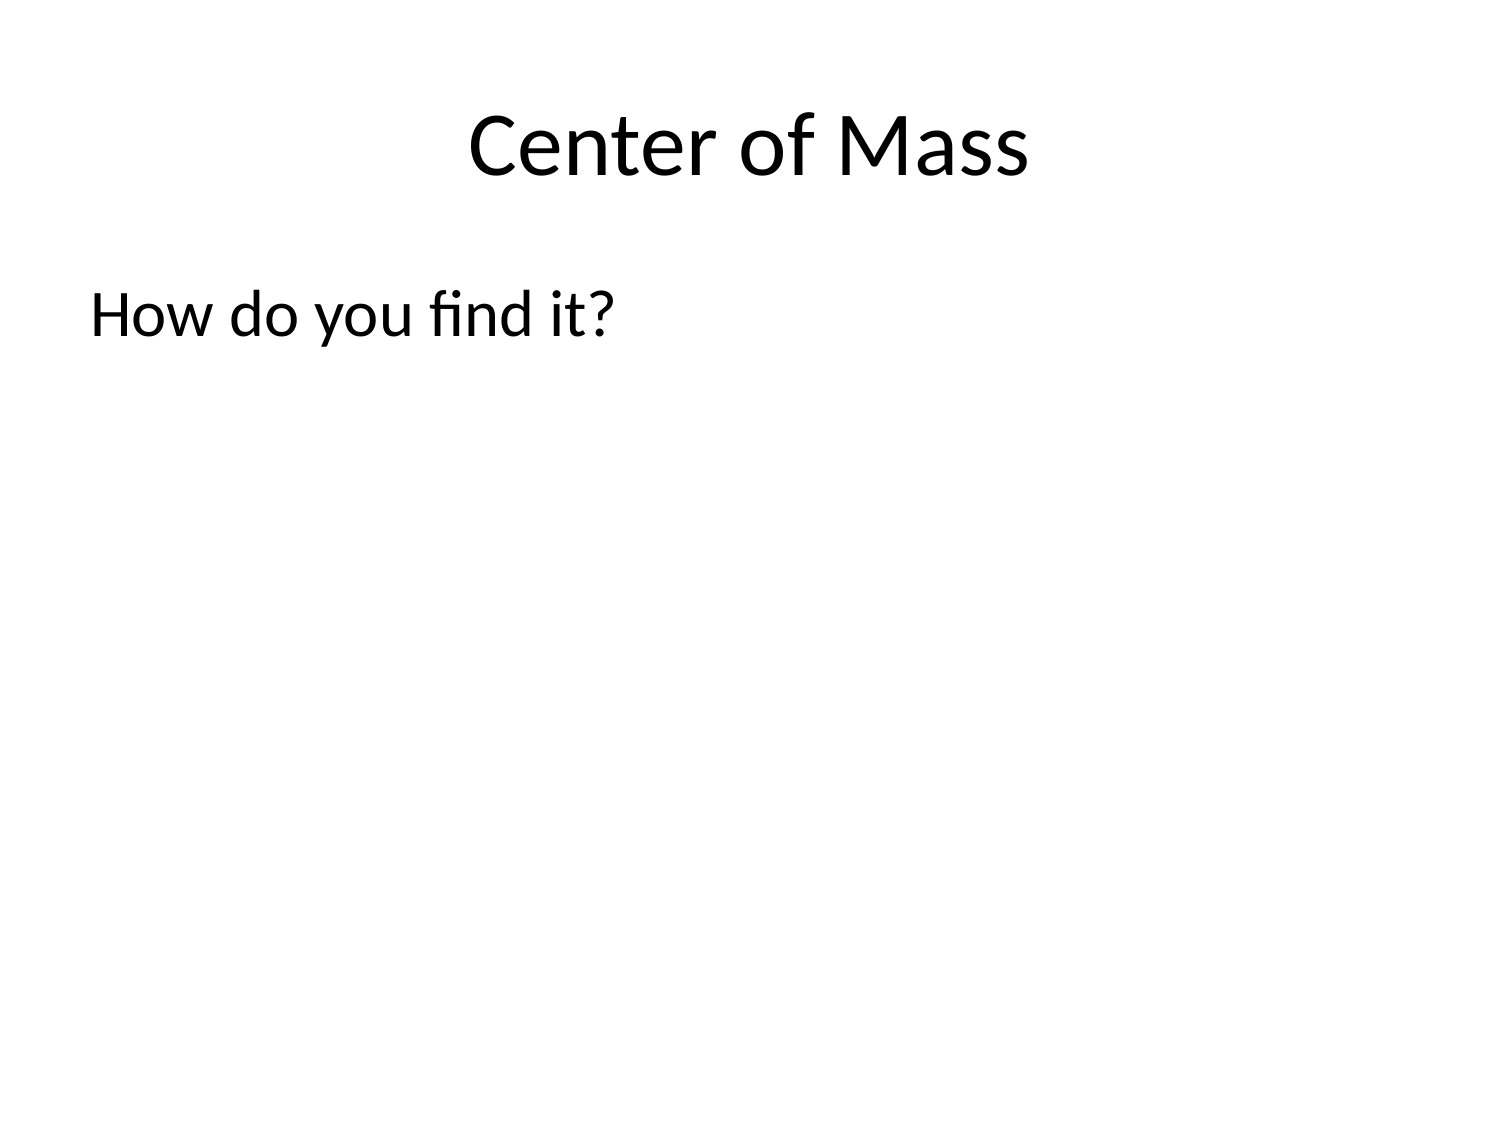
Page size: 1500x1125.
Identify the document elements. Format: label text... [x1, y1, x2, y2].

list How do you find it? [75, 262, 1425, 1005]
title Center of Mass [75, 45, 1425, 233]
